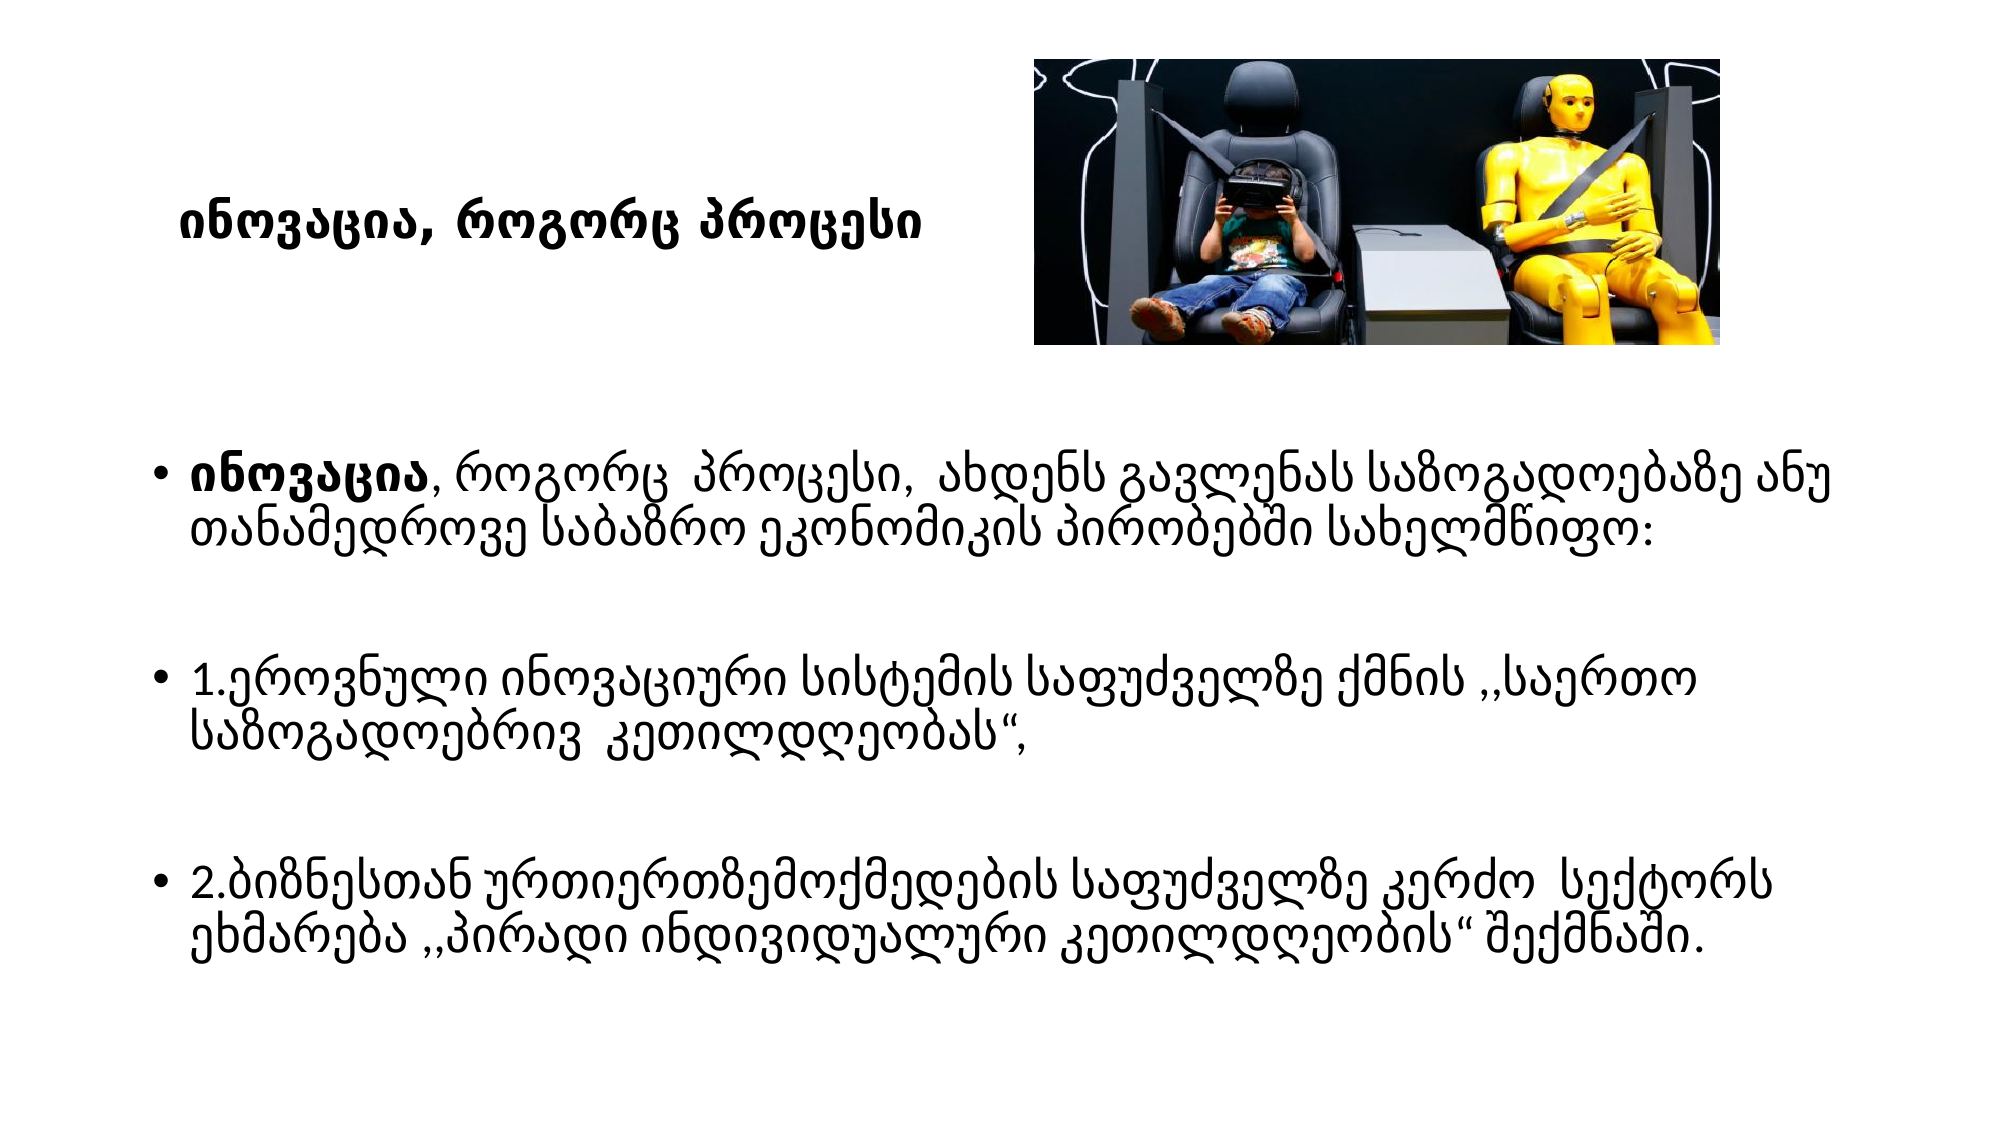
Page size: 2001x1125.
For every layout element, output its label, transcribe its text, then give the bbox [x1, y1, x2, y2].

list ინოვაცია, როგორც პროცესი, ახდენს გავლენას საზოგადოებაზე ანუ თანამედროვე საბაზრო ეკონომიკის პირობებში სახელმწიფო: 1.ეროვნული ინოვაციური სისტემის საფუძველზე ქმნის ,,საერთო საზოგადოებრივ კეთილდღეობას“, 2.ბიზნესთან ურთიერთზემოქმედების საფუძველზე კერძო სექტორს ეხმარება ,,პირადი ინდივიდუალური კეთილდღეობის“ შექმნაში. [137, 441, 1863, 1014]
title ინოვაცია, როგორც პროცესი [137, 59, 1863, 385]
picture [1034, 59, 1720, 345]
